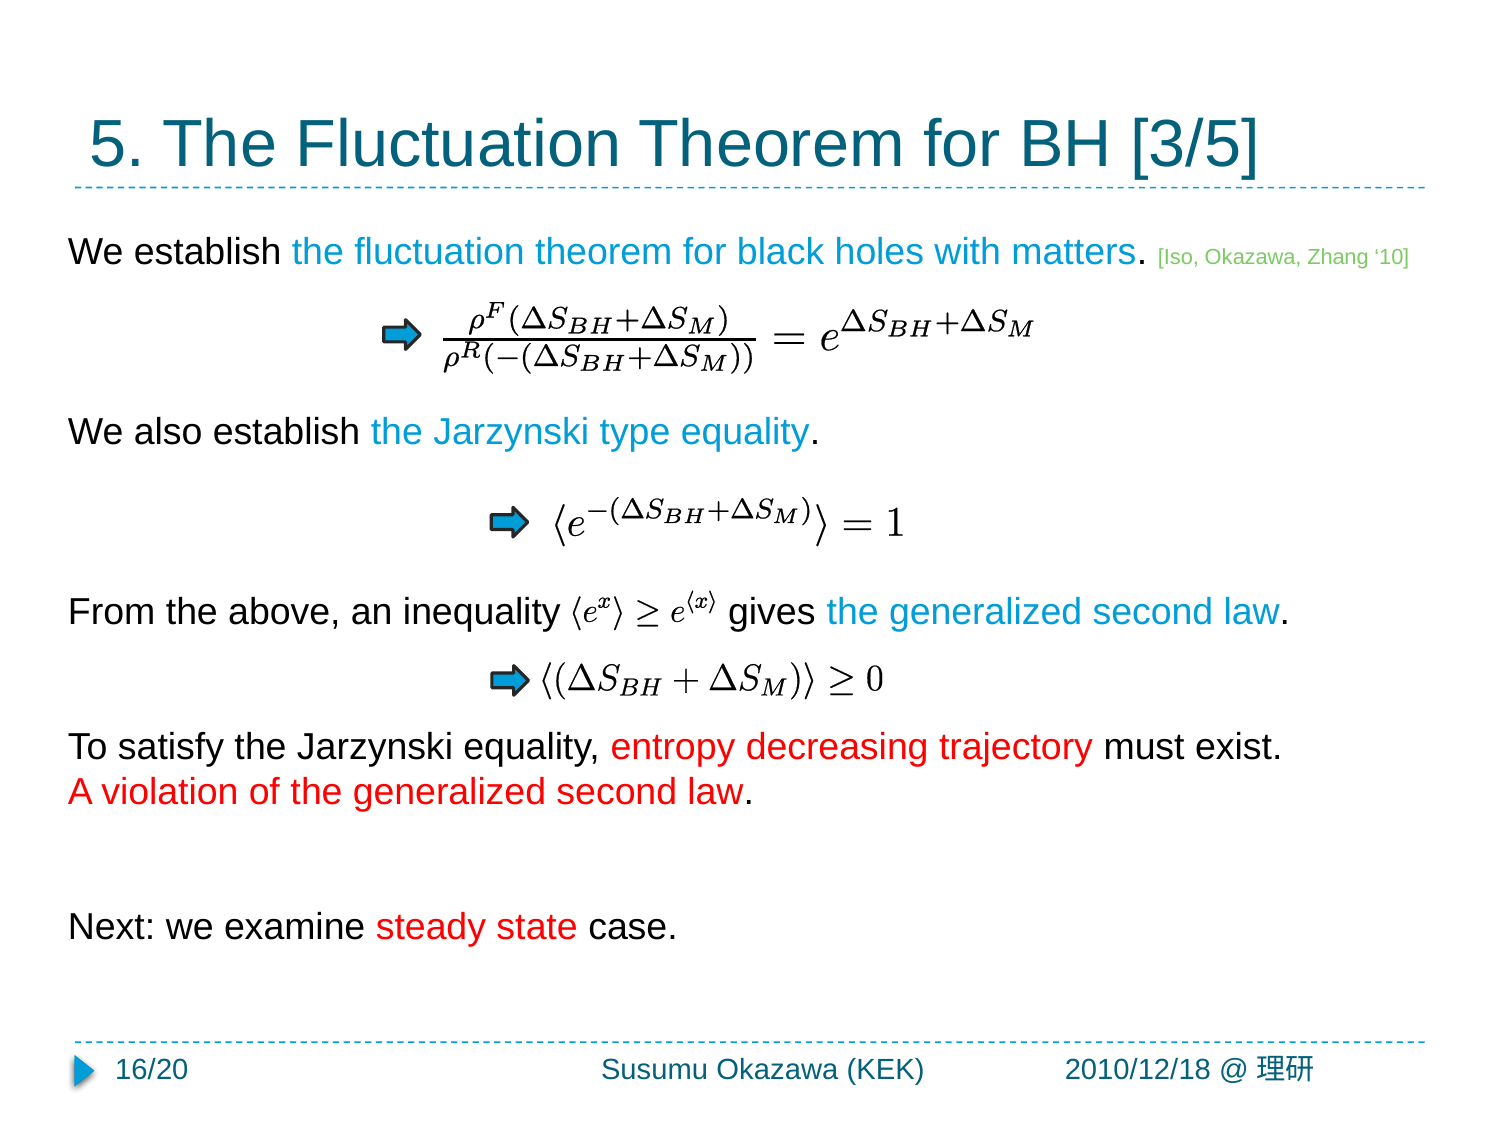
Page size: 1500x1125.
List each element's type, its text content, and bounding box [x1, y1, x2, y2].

text_box [382, 318, 422, 351]
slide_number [1051, 1042, 1426, 1103]
picture [542, 662, 883, 700]
text_box We establish the fluctuation theorem for black holes with matters. [Iso, Okazawa, Zhang ‘10] We also establish the Jarzynski type equality. From the above, an inequality gives the generalized second law. To satisfy the Jarzynski equality, entropy decreasing trajectory must exist. A violation of the generalized second law. Next: we examine steady state case. [53, 219, 1459, 955]
picture [572, 590, 715, 631]
text_box [490, 664, 530, 697]
slide_number 15/20 [100, 1042, 426, 1103]
picture [442, 301, 1034, 374]
footer Susumu Okazawa (KEK) [475, 1042, 1051, 1103]
text_box [489, 505, 529, 539]
picture [555, 496, 903, 547]
title 5. The Fluctuation Theorem for BH [3/5] [75, 37, 1425, 188]
